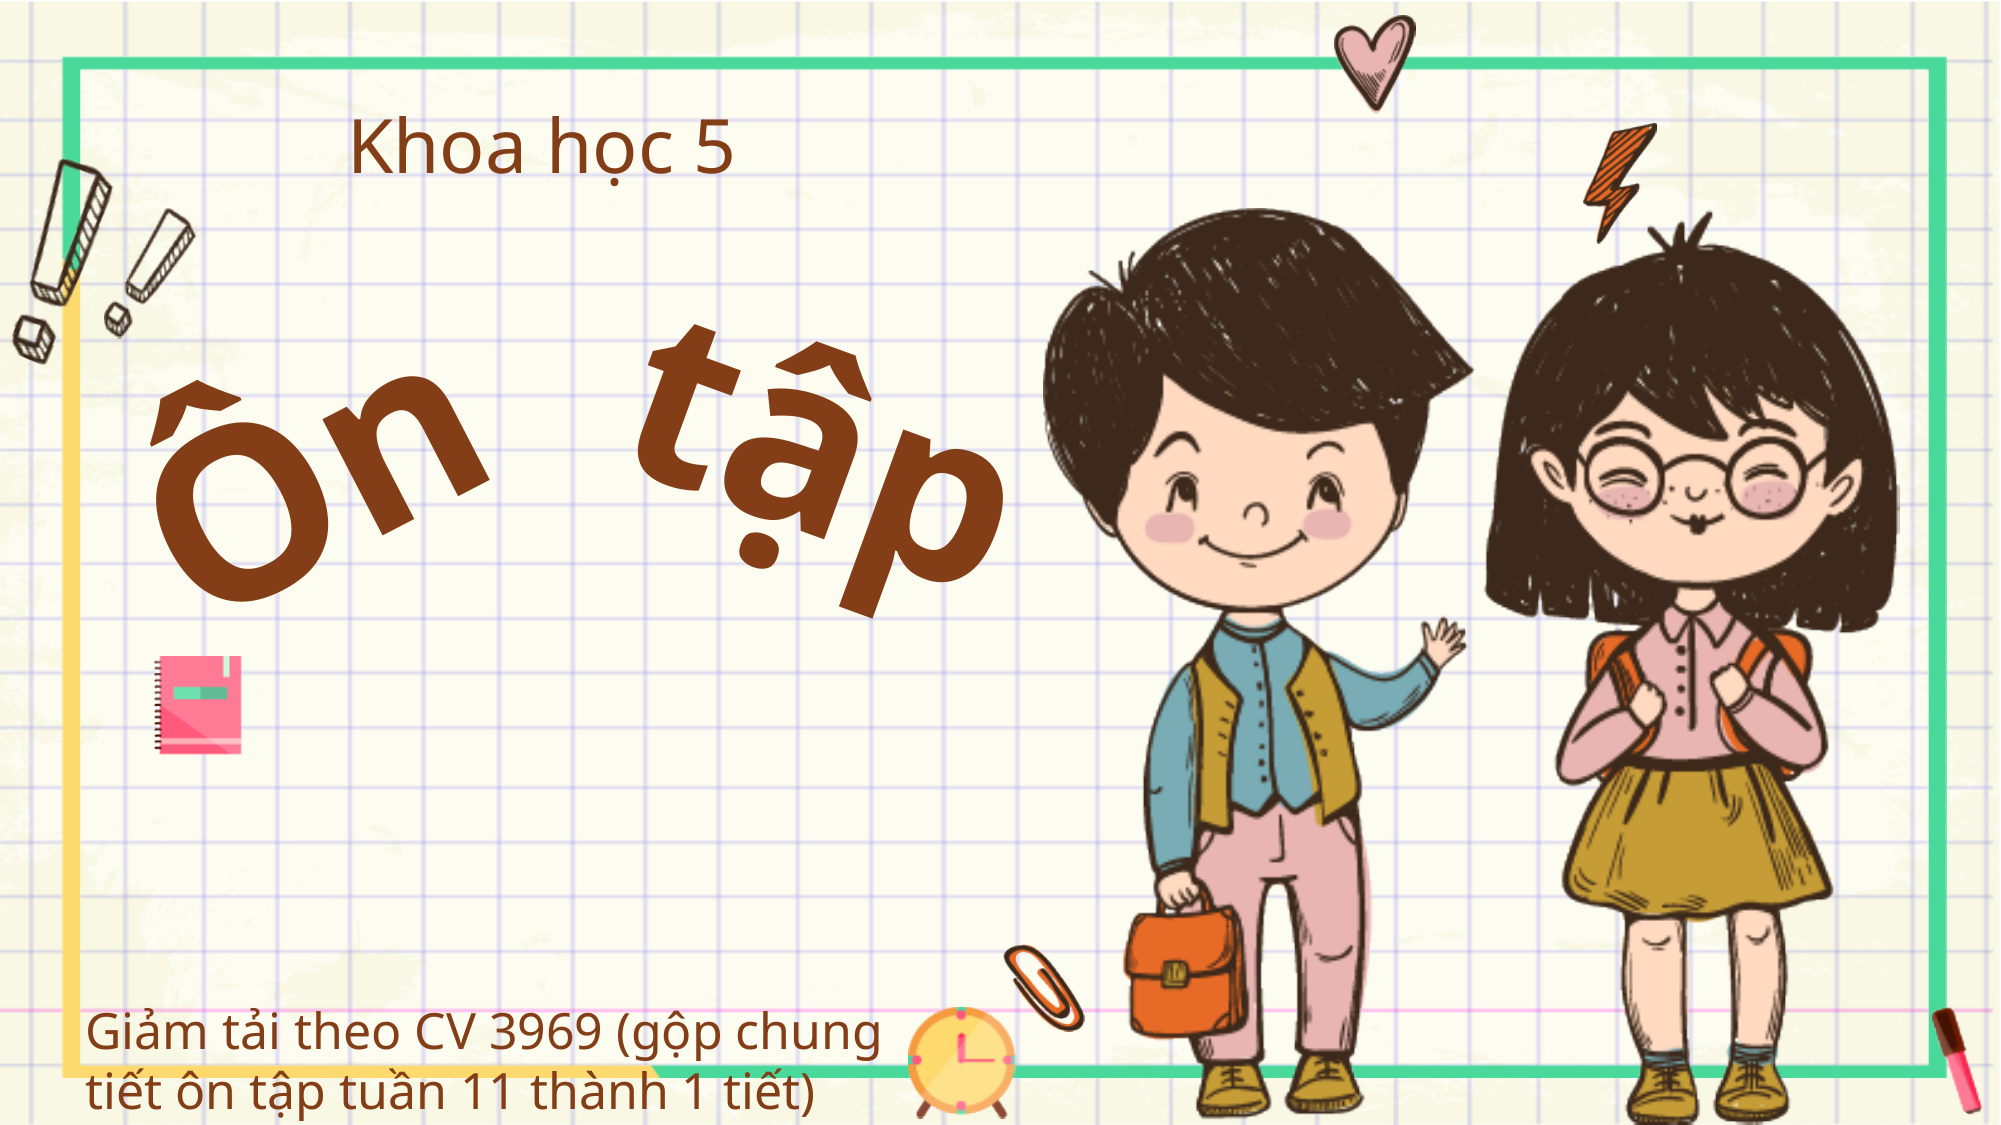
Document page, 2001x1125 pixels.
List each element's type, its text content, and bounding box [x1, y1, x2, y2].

text_box Ôn [70, 236, 424, 670]
text_box Giảm tải theo CV 3969 (gộp chung tiết ôn tập tuần 11 thành 1 tiết) [70, 992, 424, 1125]
text_box Khoa học 5 [332, 90, 424, 196]
picture [0, 0, 2001, 1125]
